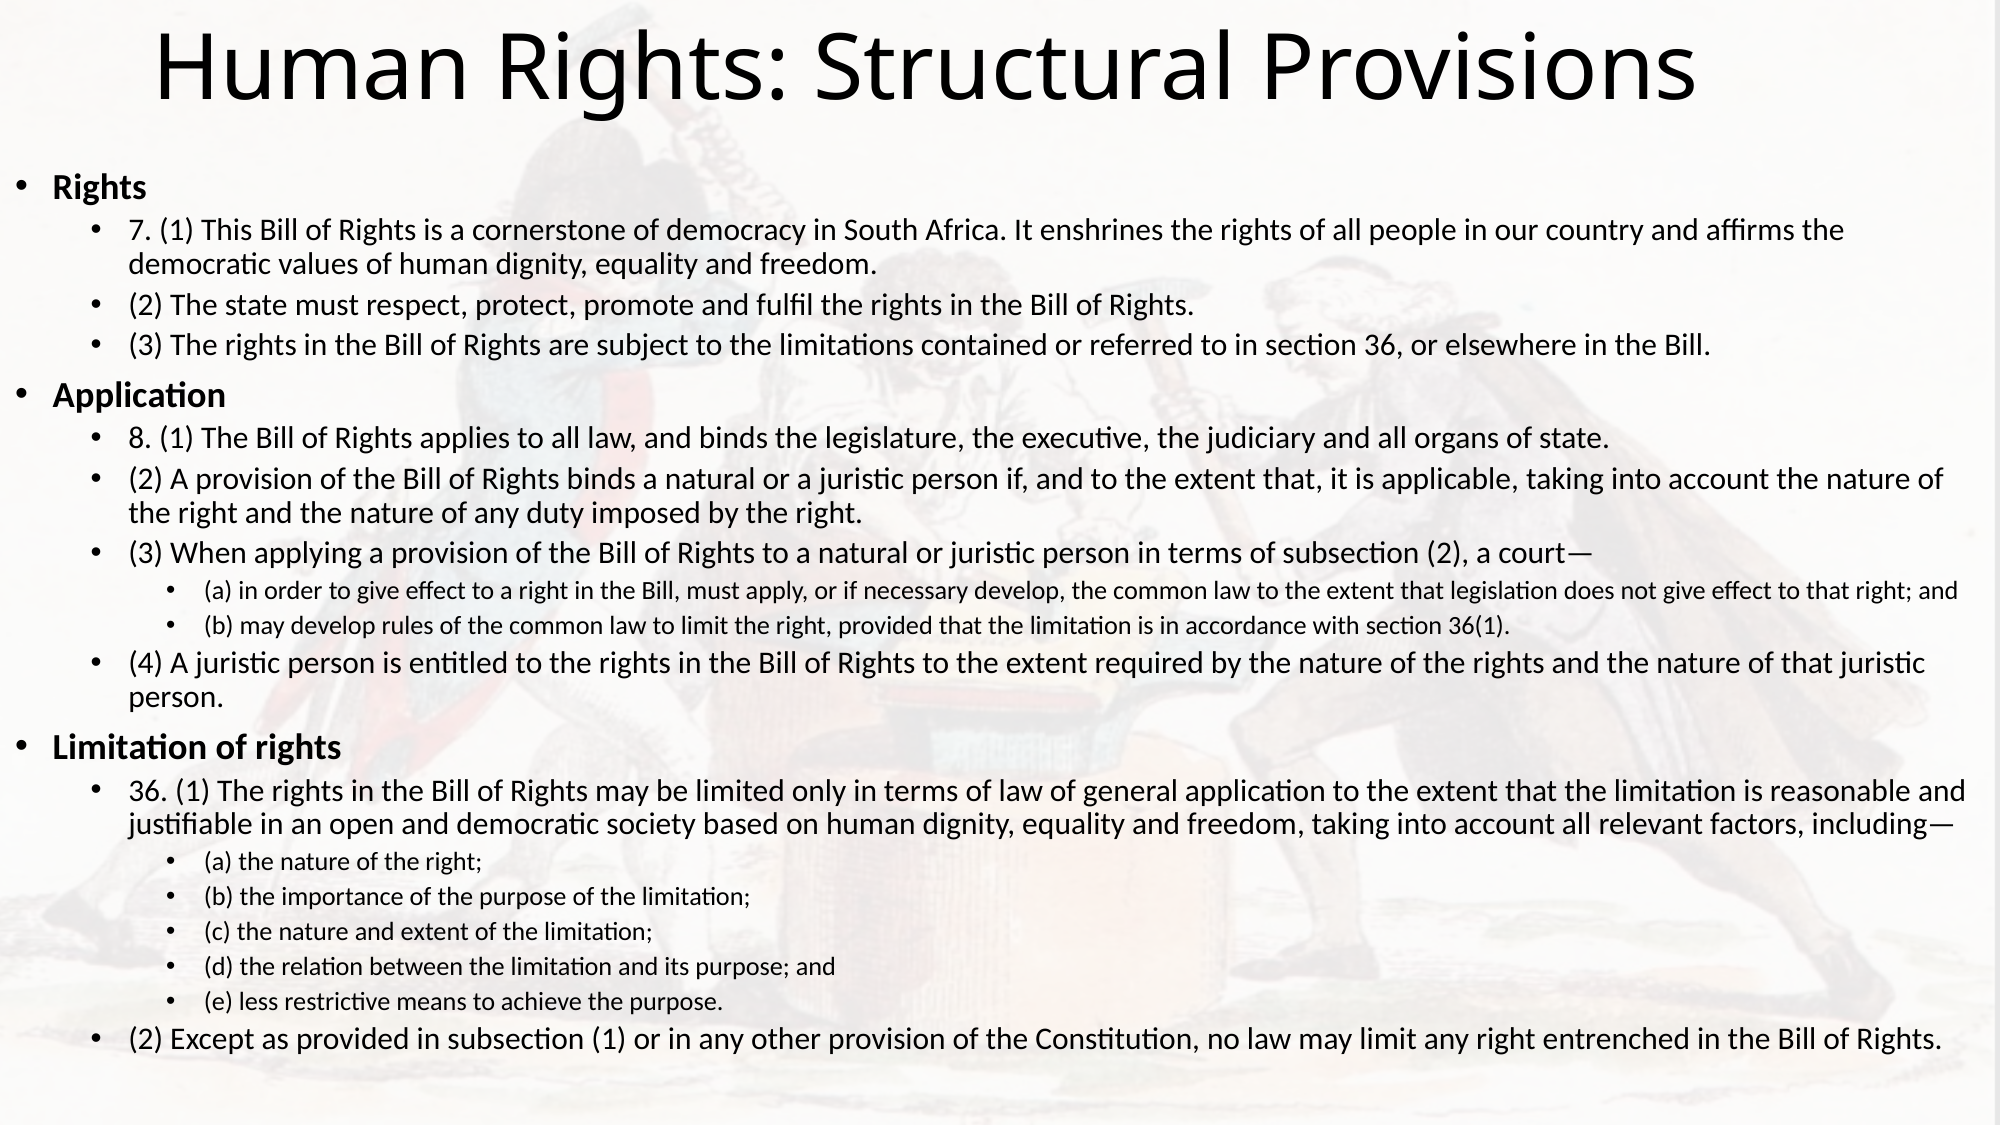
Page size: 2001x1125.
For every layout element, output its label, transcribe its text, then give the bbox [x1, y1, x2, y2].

list Rights 7. (1) This Bill of Rights is a cornerstone of democracy in South Africa. It enshrines the rights of all people in our country and affirms the democratic values of human dignity, equality and freedom. (2) The state must respect, protect, promote and fulfil the rights in the Bill of Rights. (3) The rights in the Bill of Rights are subject to the limitations contained or referred to in section 36, or elsewhere in the Bill. Application 8. (1) The Bill of Rights applies to all law, and binds the legislature, the executive, the judiciary and all organs of state. (2) A provision of the Bill of Rights binds a natural or a juristic person if, and to the extent that, it is applicable, taking into account the nature of the right and the nature of any duty imposed by the right. (3) When applying a provision of the Bill of Rights to a natural or juristic person in terms of subsection (2), a court— (a) in order to give effect to a right in the Bill, must apply, or if necessary develop, the common law to the extent that legislation does not give effect to that right; and (b) may develop rules of the common law to limit the right, provided that the limitation is in accordance with section 36(1). (4) A juristic person is entitled to the rights in the Bill of Rights to the extent required by the nature of the rights and the nature of that juristic person. Limitation of rights 36. (1) The rights in the Bill of Rights may be limited only in terms of law of general application to the extent that the limitation is reasonable and justifiable in an open and democratic society based on human dignity, equality and freedom, taking into account all relevant factors, including— (a) the nature of the right; (b) the importance of the purpose of the limitation; (c) the nature and extent of the limitation; (d) the relation between the limitation and its purpose; and (e) less restrictive means to achieve the purpose. (2) Except as provided in subsection (1) or in any other provision of the Constitution, no law may limit any right entrenched in the Bill of Rights. [0, 160, 2000, 1125]
title Human Rights: Structural Provisions [137, 0, 1863, 140]
